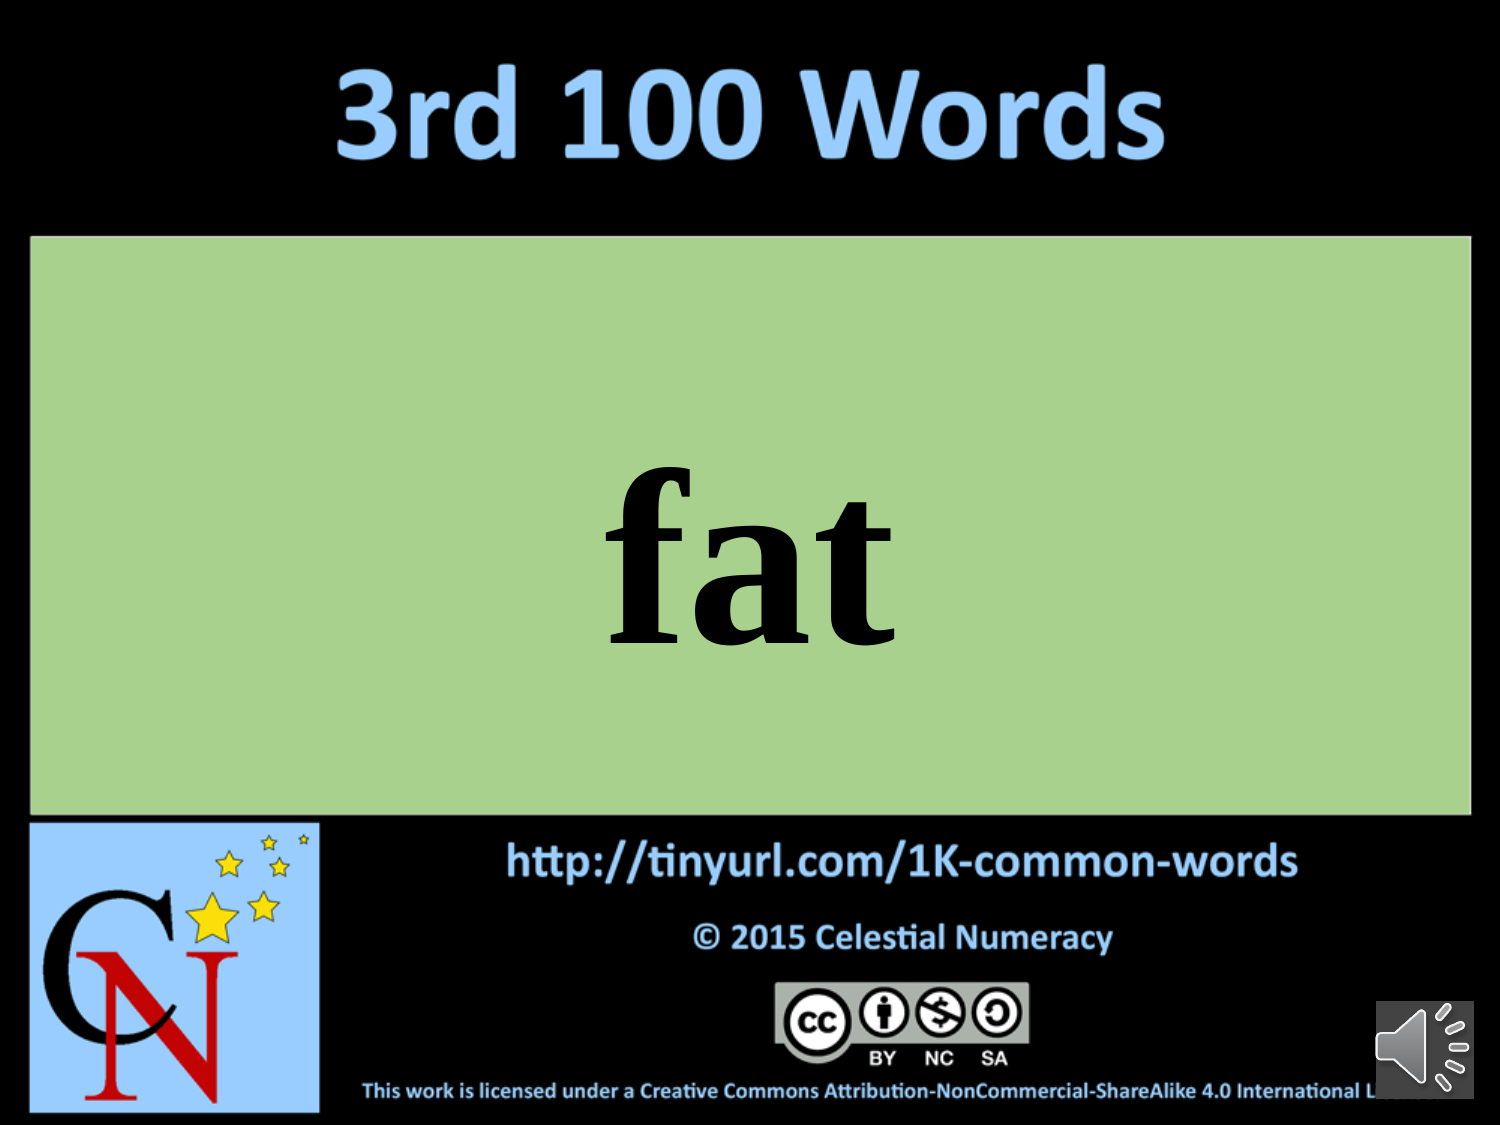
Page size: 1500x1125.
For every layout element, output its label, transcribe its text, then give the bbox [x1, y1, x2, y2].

picture [0, 0, 1500, 1125]
title fat [34, 453, 1466, 672]
